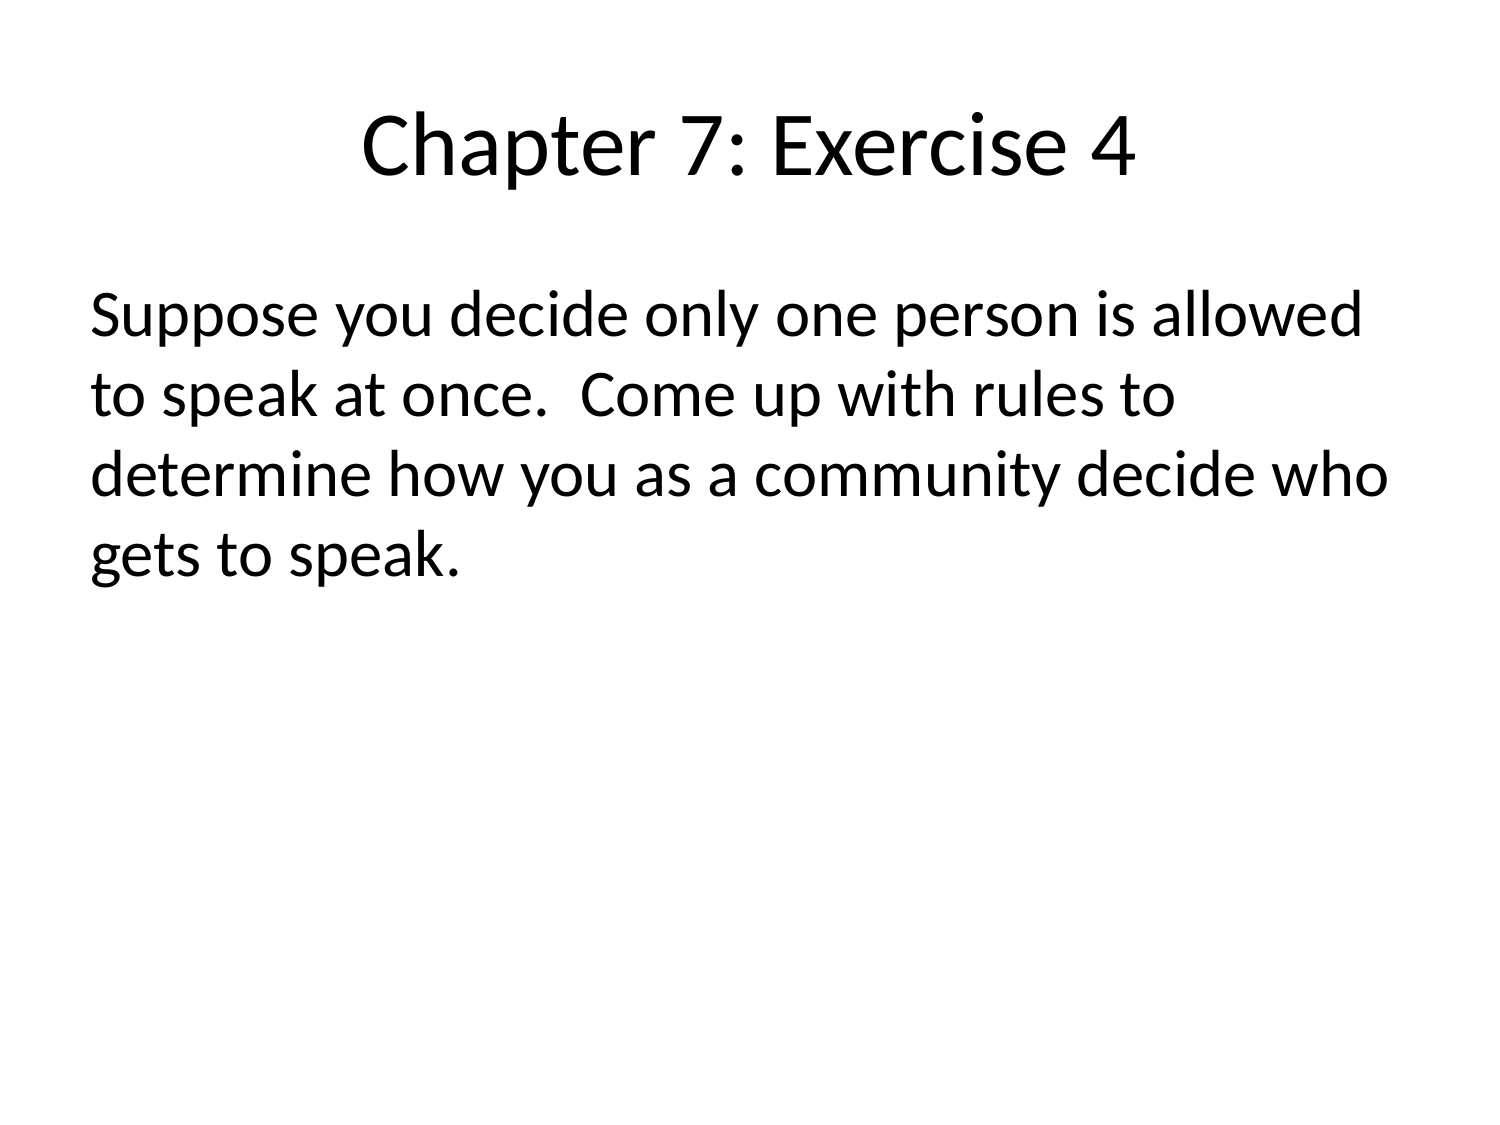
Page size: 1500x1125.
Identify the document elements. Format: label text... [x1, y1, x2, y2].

title Chapter 7: Exercise 4 [75, 45, 1425, 233]
list Suppose you decide only one person is allowed to speak at once. Come up with rules to determine how you as a community decide who gets to speak. [75, 262, 1425, 1005]
